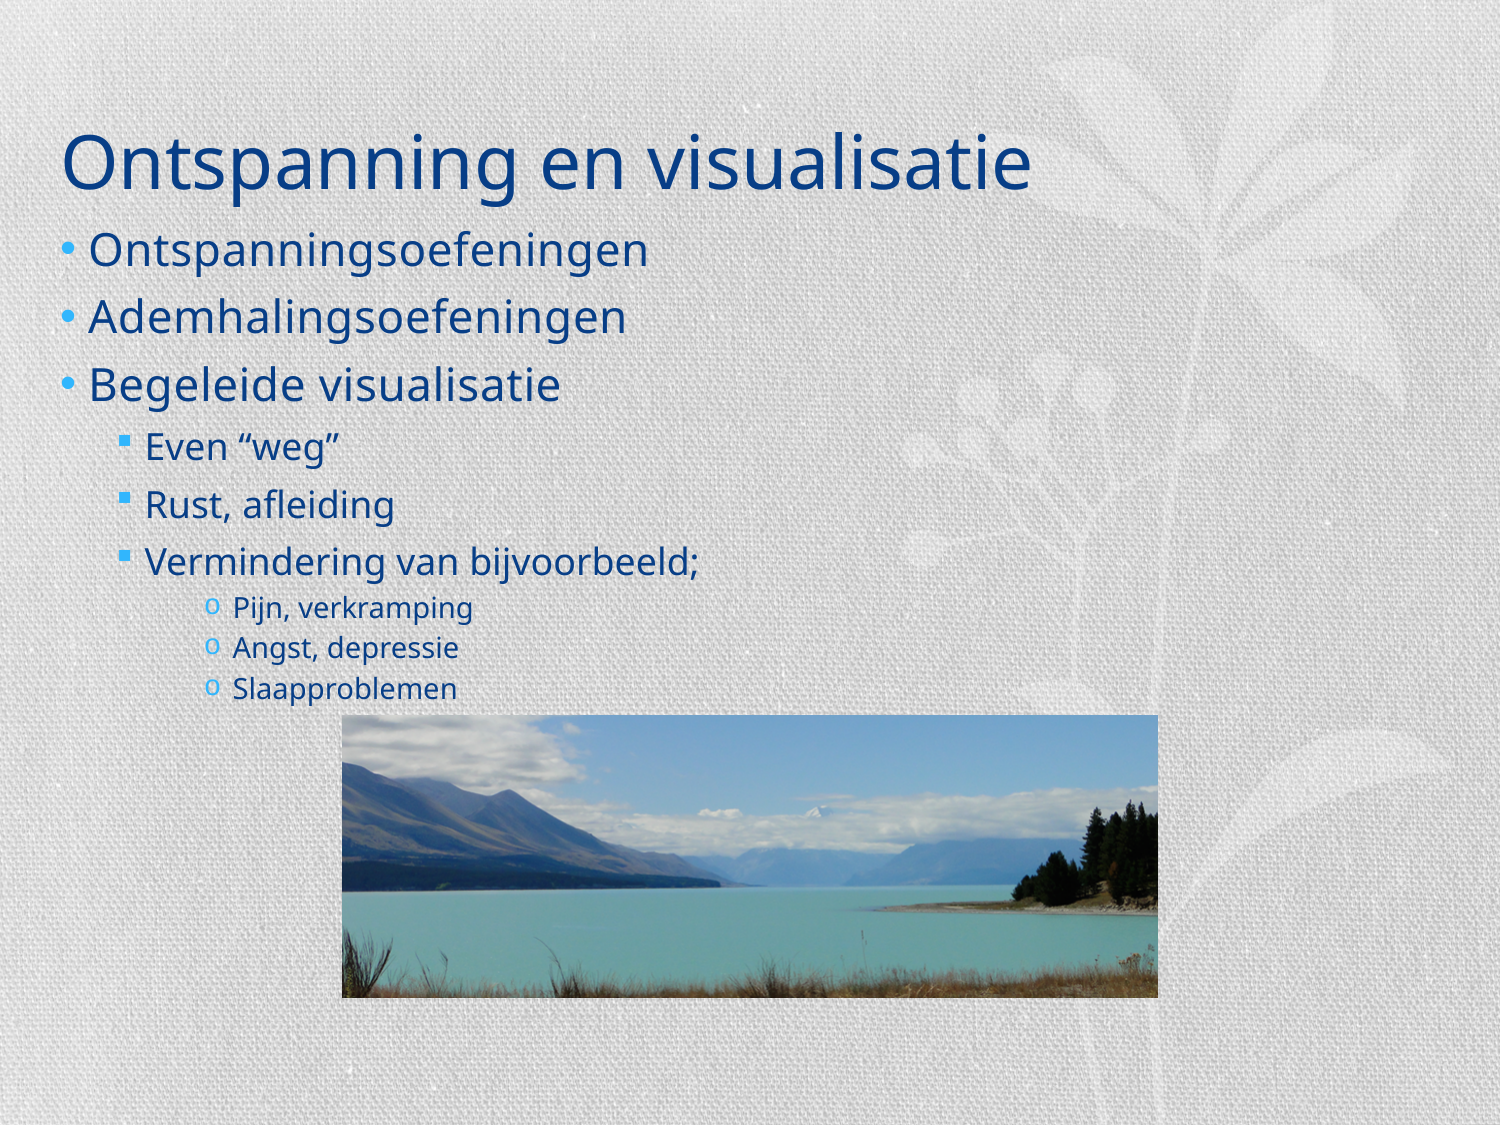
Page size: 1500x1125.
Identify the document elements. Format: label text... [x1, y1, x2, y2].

picture [342, 715, 1158, 999]
list Ontspanningsoefeningen Ademhalingsoefeningen Begeleide visualisatie Even “weg” Rust, afleiding Vermindering van bijvoorbeeld; Pijn, verkramping Angst, depressie Slaapproblemen [45, 213, 1455, 1023]
title Ontspanning en visualisatie [45, 37, 1455, 213]
